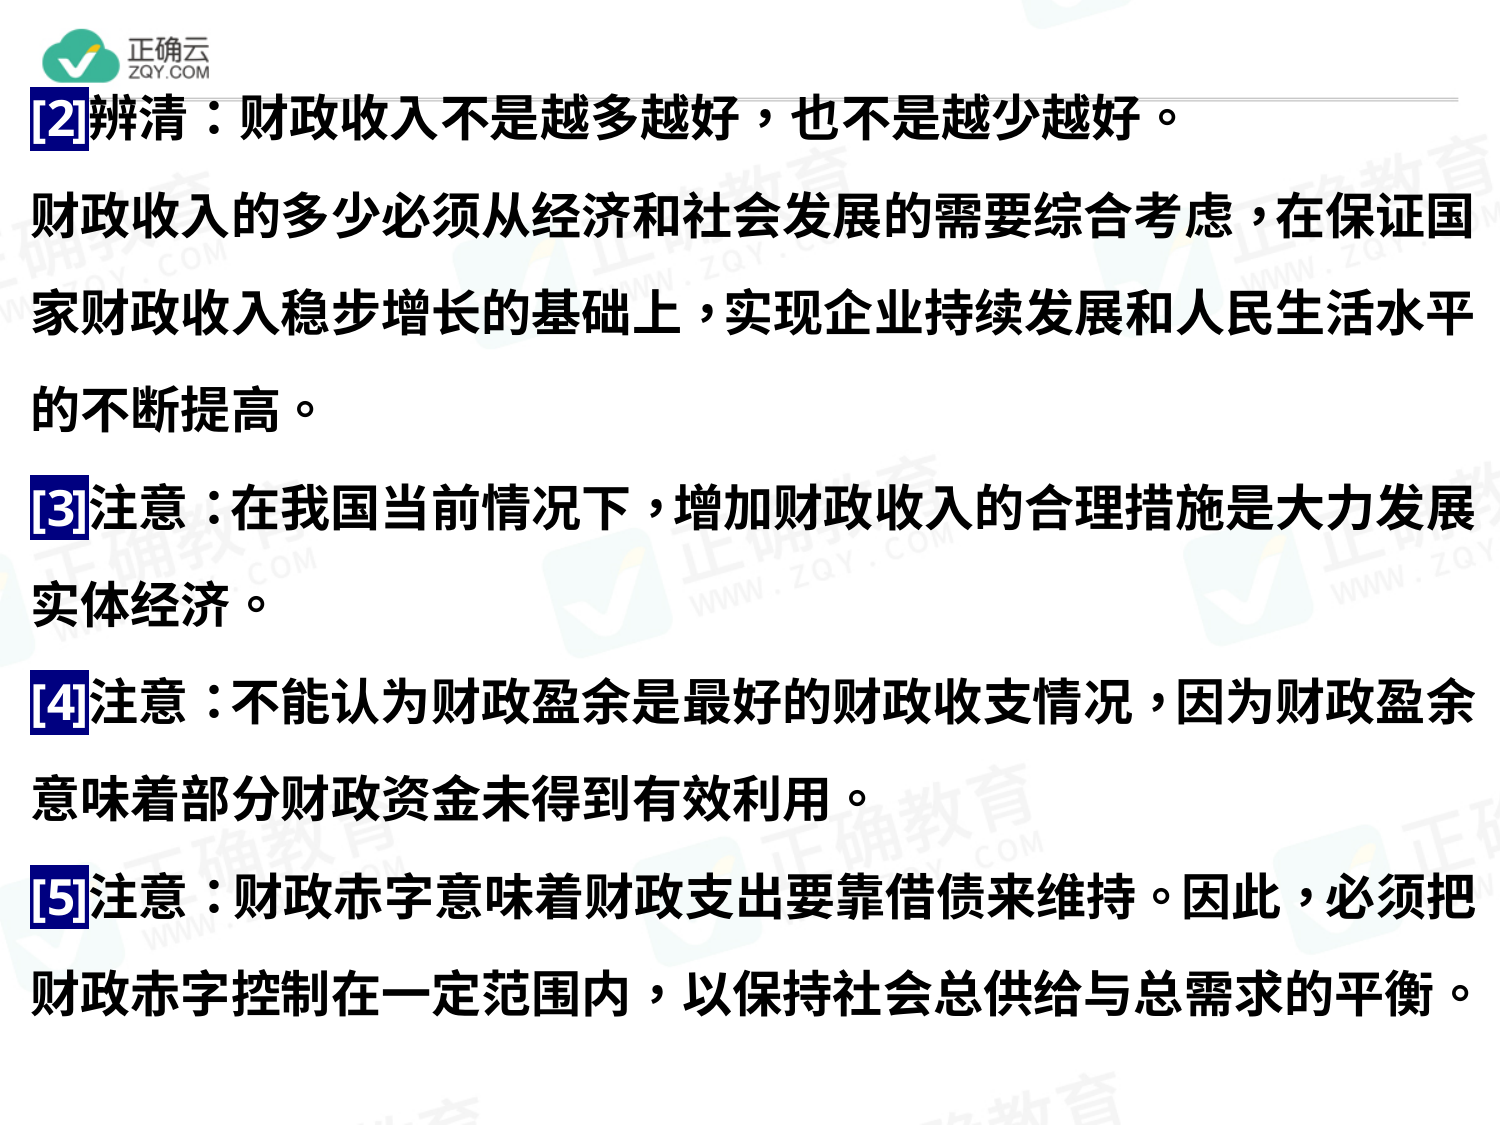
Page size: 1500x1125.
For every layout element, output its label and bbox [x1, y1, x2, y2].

picture [0, 0, 1500, 1125]
text_box [29, 86, 1476, 1059]
